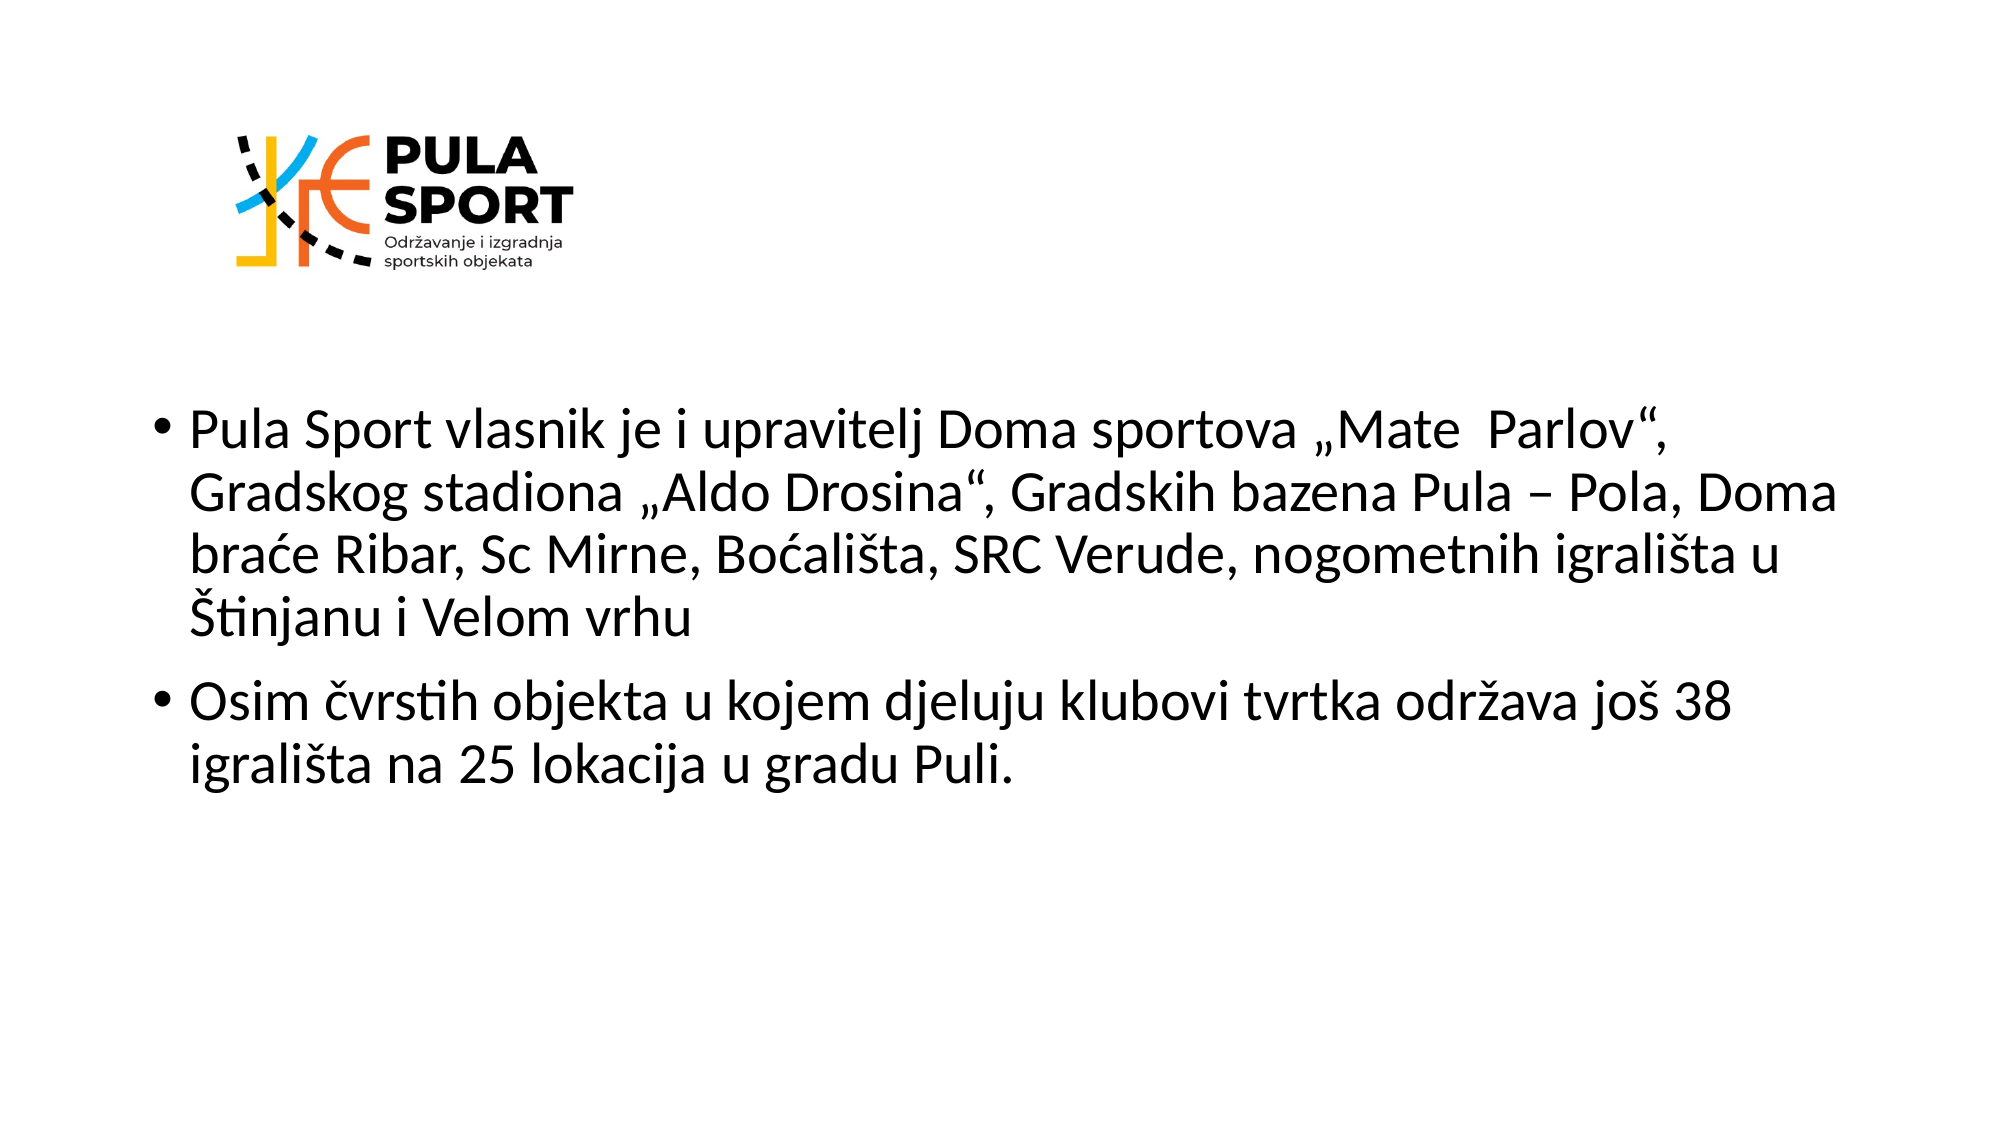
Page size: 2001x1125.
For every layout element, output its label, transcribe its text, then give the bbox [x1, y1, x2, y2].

picture [151, 57, 652, 352]
list Pula Sport vlasnik je i upravitelj Doma sportova „Mate Parlov“, Gradskog stadiona „Aldo Drosina“, Gradskih bazena Pula – Pola, Doma braće Ribar, Sc Mirne, Boćališta, SRC Verude, nogometnih igrališta u Štinjanu i Velom vrhu Osim čvrstih objekta u kojem djeluju klubovi tvrtka održava još 38 igrališta na 25 lokacija u gradu Puli. [137, 299, 1863, 1014]
